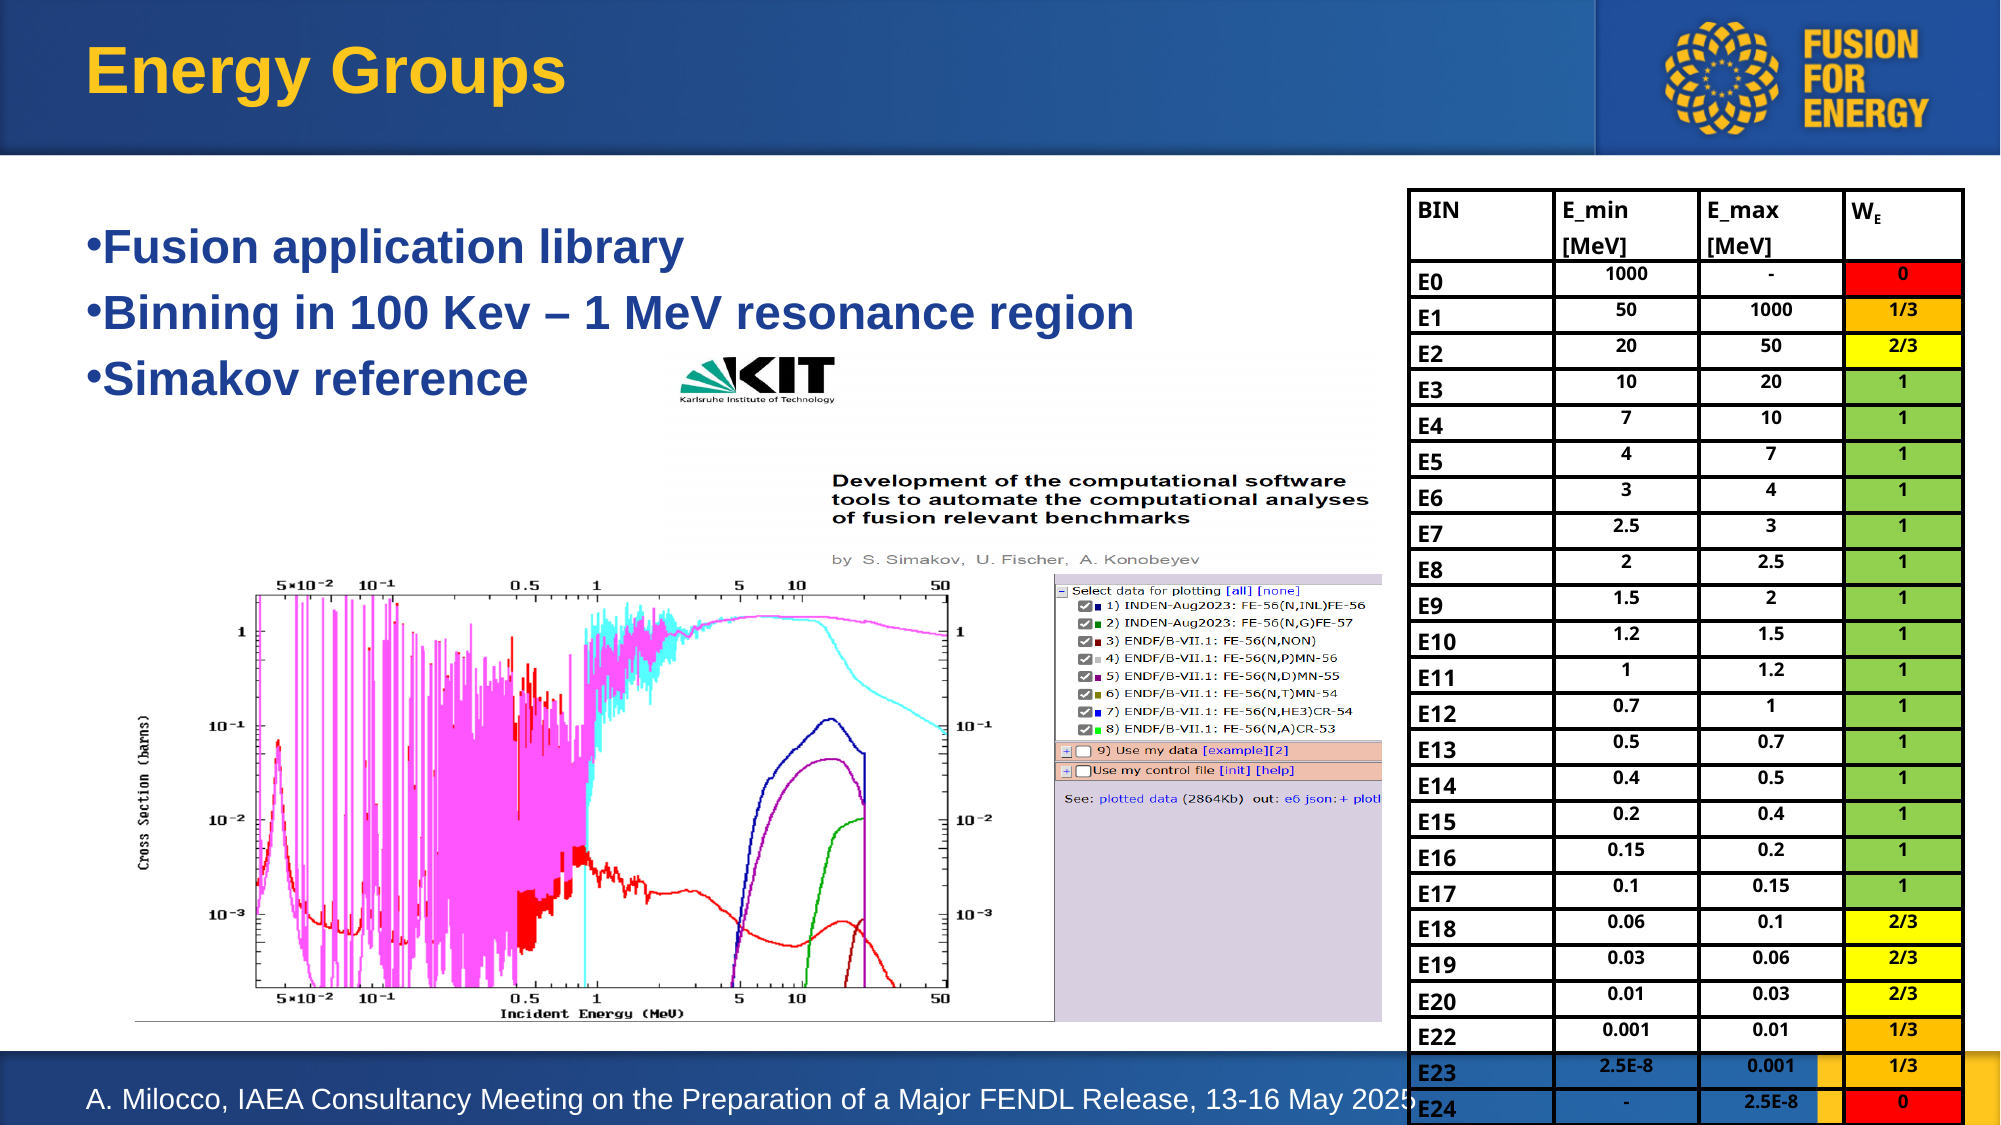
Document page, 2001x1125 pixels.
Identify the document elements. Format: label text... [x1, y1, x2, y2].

table_cell 0.001 [1701, 1055, 1842, 1087]
table_cell 7 [1701, 443, 1842, 475]
table_cell 1 [1556, 659, 1697, 691]
table_cell 50 [1701, 335, 1842, 367]
table_cell 1 [1846, 803, 1961, 835]
table_cell 1 [1846, 623, 1961, 655]
table_cell 50 [1556, 299, 1697, 331]
table_cell E12 [1411, 695, 1552, 727]
table_cell 1/3 [1846, 1055, 1961, 1087]
table_cell E13 [1411, 731, 1552, 763]
table_cell E10 [1411, 623, 1552, 655]
table_cell 4 [1701, 479, 1842, 511]
table_cell 0 [1846, 263, 1961, 295]
table_cell 1 [1846, 767, 1961, 799]
table_cell 0.5 [1701, 767, 1842, 799]
table_cell - [1556, 1091, 1697, 1123]
table_header WE [1846, 192, 1961, 259]
table_cell E1 [1411, 299, 1552, 331]
table_cell 10 [1701, 407, 1842, 439]
table_cell E24 [1411, 1091, 1552, 1123]
table_header BIN [1411, 192, 1552, 259]
table_cell 1 [1846, 695, 1961, 727]
table_cell 0.06 [1556, 911, 1697, 943]
table_cell E7 [1411, 515, 1552, 547]
table_cell E3 [1411, 371, 1552, 403]
table_cell 20 [1701, 371, 1842, 403]
table_cell E4 [1411, 407, 1552, 439]
table_cell 1 [1846, 551, 1961, 583]
table_cell 1 [1846, 875, 1961, 907]
table_cell 1 [1846, 587, 1961, 619]
table_cell 2.5E-8 [1701, 1091, 1842, 1123]
table_cell 2/3 [1846, 983, 1961, 1015]
table_cell 4 [1556, 443, 1697, 475]
table_cell 3 [1701, 515, 1842, 547]
table_cell 2/3 [1846, 335, 1961, 367]
table_cell 1.2 [1556, 623, 1697, 655]
table_cell 0.15 [1556, 839, 1697, 871]
table_cell E19 [1411, 947, 1552, 979]
table_cell 1.5 [1701, 623, 1842, 655]
table_cell 0.4 [1701, 803, 1842, 835]
table_cell 0.06 [1701, 947, 1842, 979]
table_cell E18 [1411, 911, 1552, 943]
table_cell 0.15 [1701, 875, 1842, 907]
table_cell 2.5 [1701, 551, 1842, 583]
table_cell 10 [1556, 371, 1697, 403]
table_cell 2/3 [1846, 947, 1961, 979]
table_cell 1 [1846, 443, 1961, 475]
table_cell 0.001 [1556, 1019, 1697, 1051]
table_cell 0 [1846, 1091, 1961, 1123]
table_cell E11 [1411, 659, 1552, 691]
table_cell 1/3 [1846, 1019, 1961, 1051]
table_cell 0.4 [1556, 767, 1697, 799]
table_cell 1 [1846, 407, 1961, 439]
list Fusion application library Binning in 100 Kev – 1 MeV resonance region Simakov reference [70, 208, 1407, 481]
table_cell 1.2 [1701, 659, 1842, 691]
table_cell E2 [1411, 335, 1552, 367]
table_cell E5 [1411, 443, 1552, 475]
table_cell 1 [1846, 515, 1961, 547]
table_cell E14 [1411, 767, 1552, 799]
picture [0, 0, 2001, 1125]
table_cell 1/3 [1846, 299, 1961, 331]
table_cell E17 [1411, 875, 1552, 907]
table_cell 1.5 [1556, 587, 1697, 619]
table_header E_max [MeV] [1701, 192, 1842, 259]
table_cell 1 [1846, 839, 1961, 871]
table_cell 1000 [1556, 263, 1697, 295]
table_cell 0.7 [1556, 695, 1697, 727]
footer A. Milocco, IAEA Consultancy Meeting on the Preparation of a Major FENDL Release, 13-16 May 2025 [70, 1070, 1407, 1125]
table_cell 1 [1846, 731, 1961, 763]
table_cell 0.2 [1556, 803, 1697, 835]
table_cell E9 [1411, 587, 1552, 619]
table_cell E15 [1411, 803, 1552, 835]
table_cell 2 [1701, 587, 1842, 619]
table_cell 1 [1846, 479, 1961, 511]
table_cell E8 [1411, 551, 1552, 583]
table_cell E0 [1411, 263, 1552, 295]
table_cell 2 [1556, 551, 1697, 583]
table_cell 20 [1556, 335, 1697, 367]
table_cell 0.03 [1556, 947, 1697, 979]
table_cell E23 [1411, 1055, 1552, 1087]
table_cell 0.2 [1701, 839, 1842, 871]
table_cell 0.03 [1701, 983, 1842, 1015]
table_cell 0.01 [1701, 1019, 1842, 1051]
table_cell E16 [1411, 839, 1552, 871]
table_cell 2.5 [1556, 515, 1697, 547]
table_cell 2.5E-8 [1556, 1055, 1697, 1087]
table_header E_min [MeV] [1556, 192, 1697, 259]
table_cell 0.7 [1701, 731, 1842, 763]
table_cell 0.1 [1556, 875, 1697, 907]
table_cell 1 [1701, 695, 1842, 727]
table_cell 0.01 [1556, 983, 1697, 1015]
title Energy Groups [70, 41, 1457, 116]
table_cell 1 [1846, 371, 1961, 403]
table_cell E6 [1411, 479, 1552, 511]
table_cell 2/3 [1846, 911, 1961, 943]
table_cell 0.5 [1556, 731, 1697, 763]
table_cell - [1701, 263, 1842, 295]
table_cell 1 [1846, 659, 1961, 691]
table_cell 7 [1556, 407, 1697, 439]
table_cell E22 [1411, 1019, 1552, 1051]
table_cell 3 [1556, 479, 1697, 511]
table_cell 1000 [1701, 299, 1842, 331]
table_cell 0.1 [1701, 911, 1842, 943]
table_cell E20 [1411, 983, 1552, 1015]
